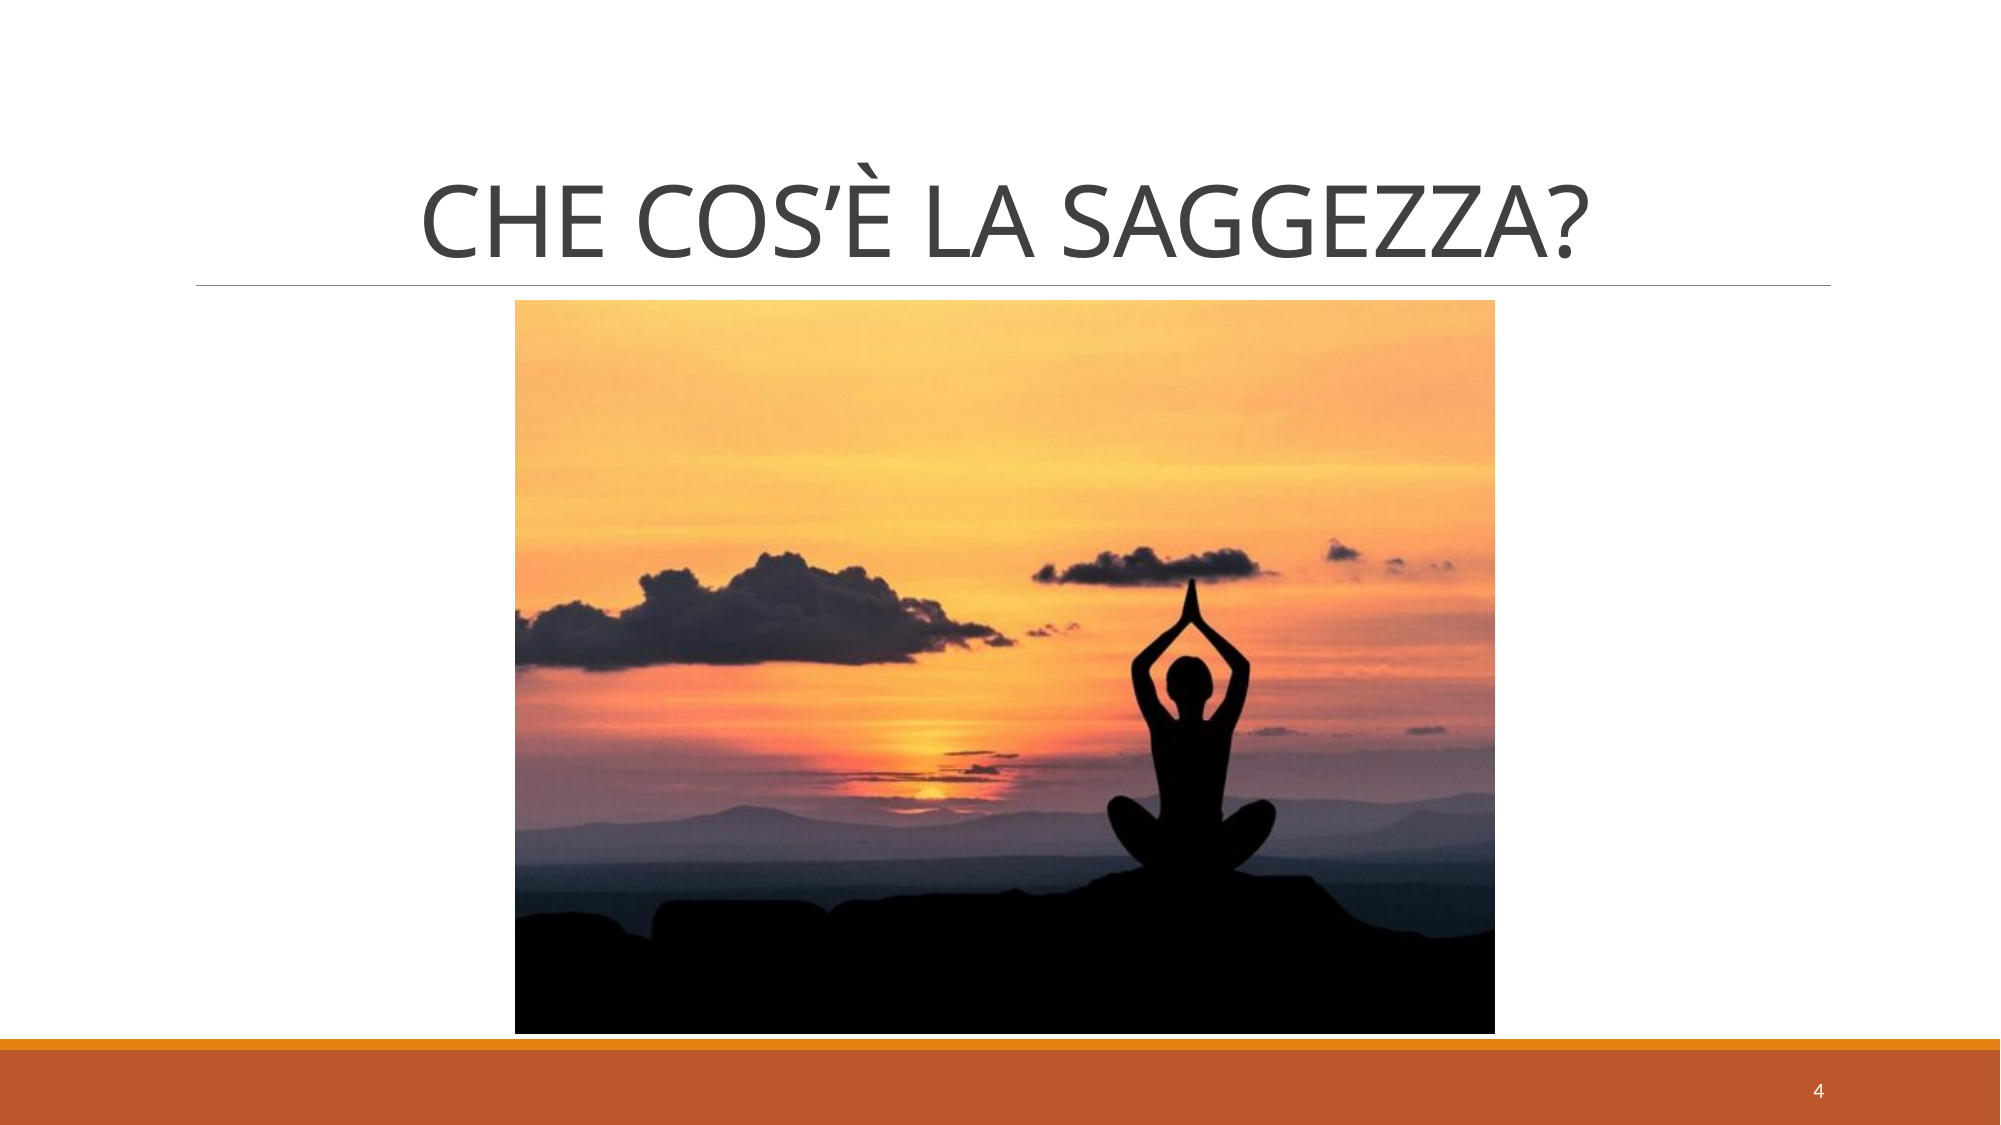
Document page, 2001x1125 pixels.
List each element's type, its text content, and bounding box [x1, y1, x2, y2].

title CHE COS’È LA SAGGEZZA? [180, 47, 1830, 285]
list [515, 299, 1495, 1035]
slide_number 4 [1624, 1059, 1840, 1120]
